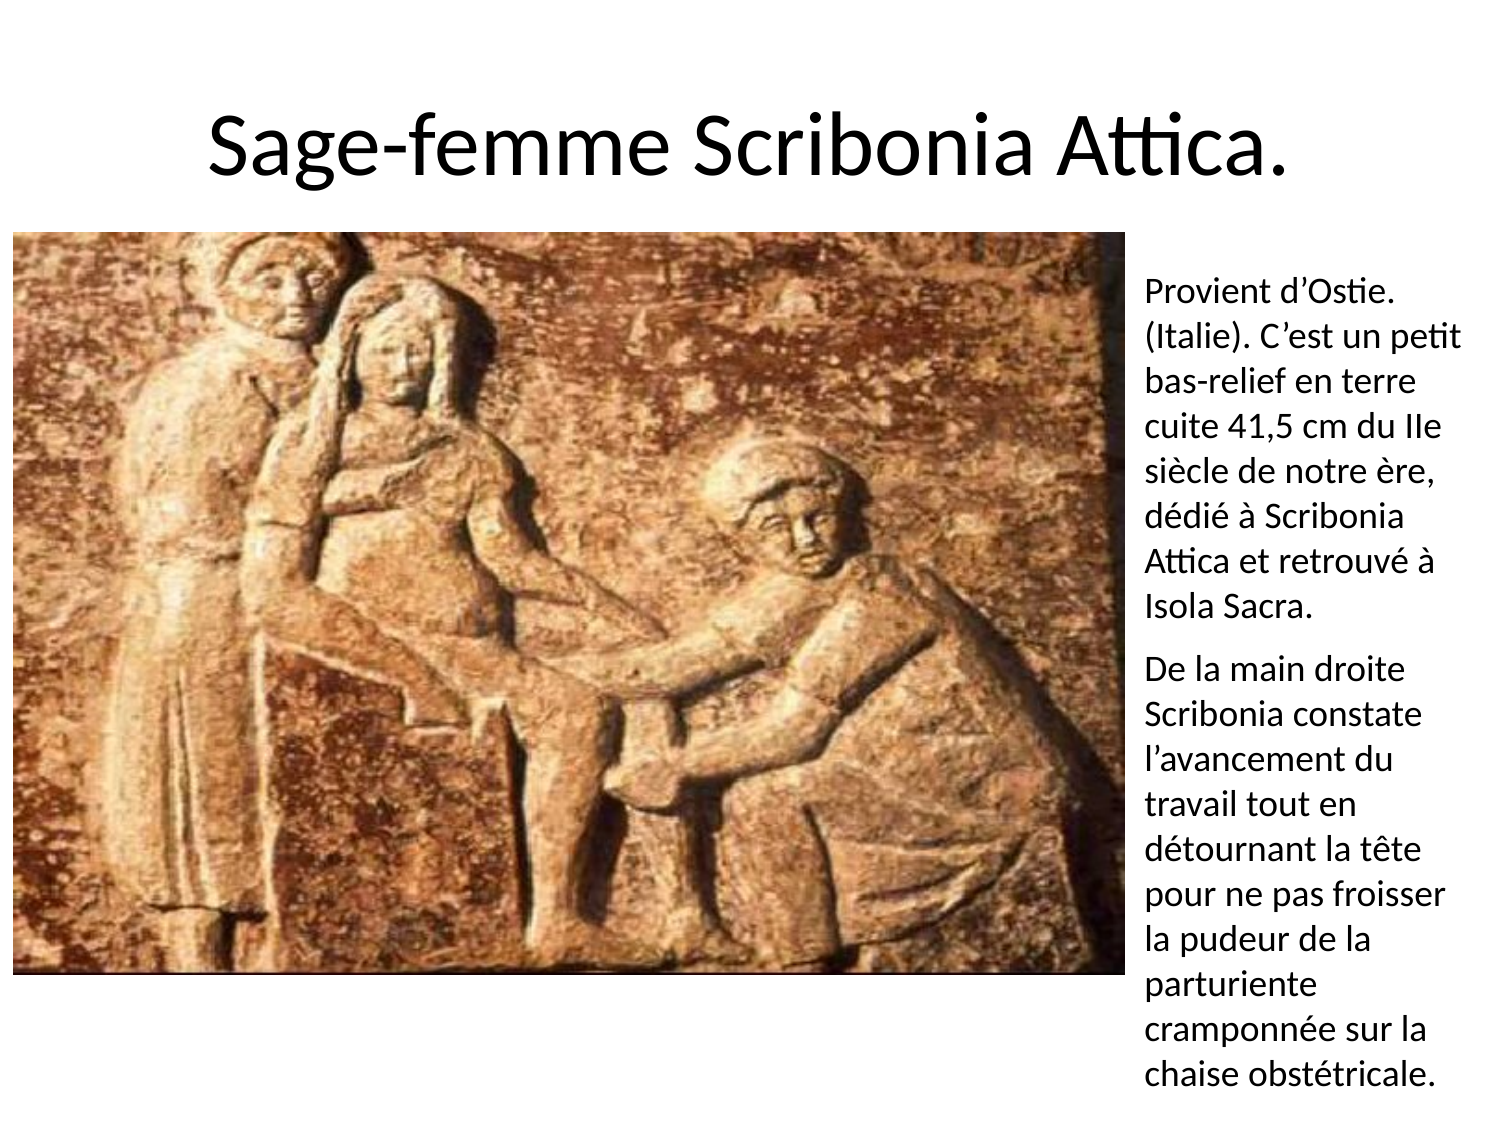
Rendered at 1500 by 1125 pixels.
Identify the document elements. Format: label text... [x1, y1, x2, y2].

title Sage-femme Scribonia Attica. [75, 45, 1425, 233]
text_box Provient d’Ostie. (Italie). C’est un petit bas-relief en terre cuite 41,5 cm du IIe siècle de notre ère, dédié à Scribonia Attica et retrouvé à Isola Sacra. [1247, 258, 1500, 634]
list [0, 232, 1244, 976]
text_box De la main droite Scribonia constate l’avancement du travail tout en détournant la tête pour ne pas froisser la pudeur de la parturiente cramponnée sur la chaise obstétricale. [1129, 636, 1480, 1102]
